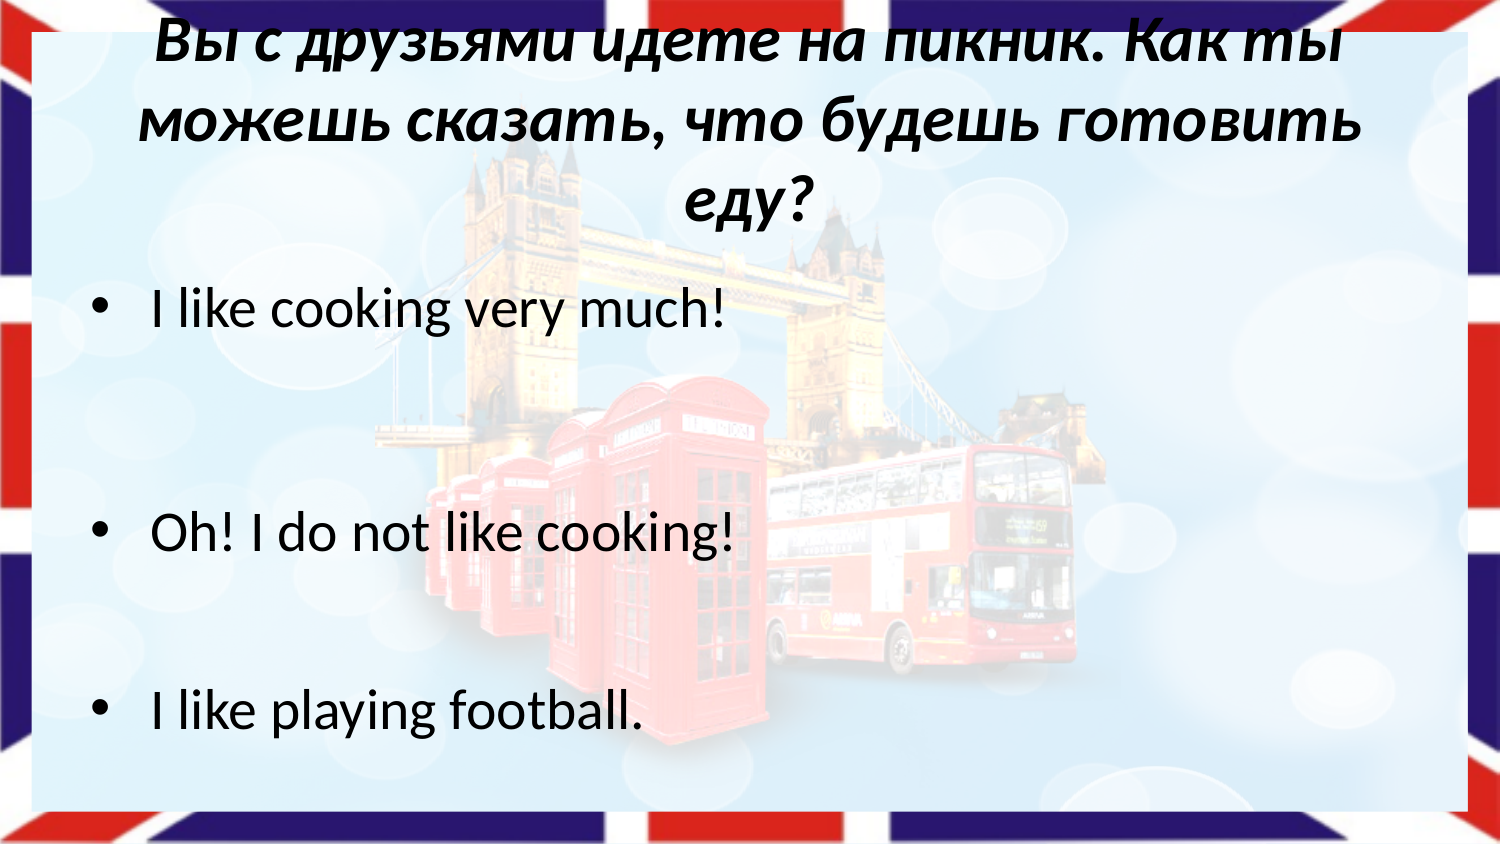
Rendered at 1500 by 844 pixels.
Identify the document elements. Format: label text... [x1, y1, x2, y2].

title Вы с друзьями идете на пикник. Как ты можешь сказать, что будешь готовить еду? [75, 43, 1425, 185]
list I like cooking very much! Oh! I do not like cooking! I like playing football. [75, 185, 1425, 754]
picture [0, 0, 1500, 844]
